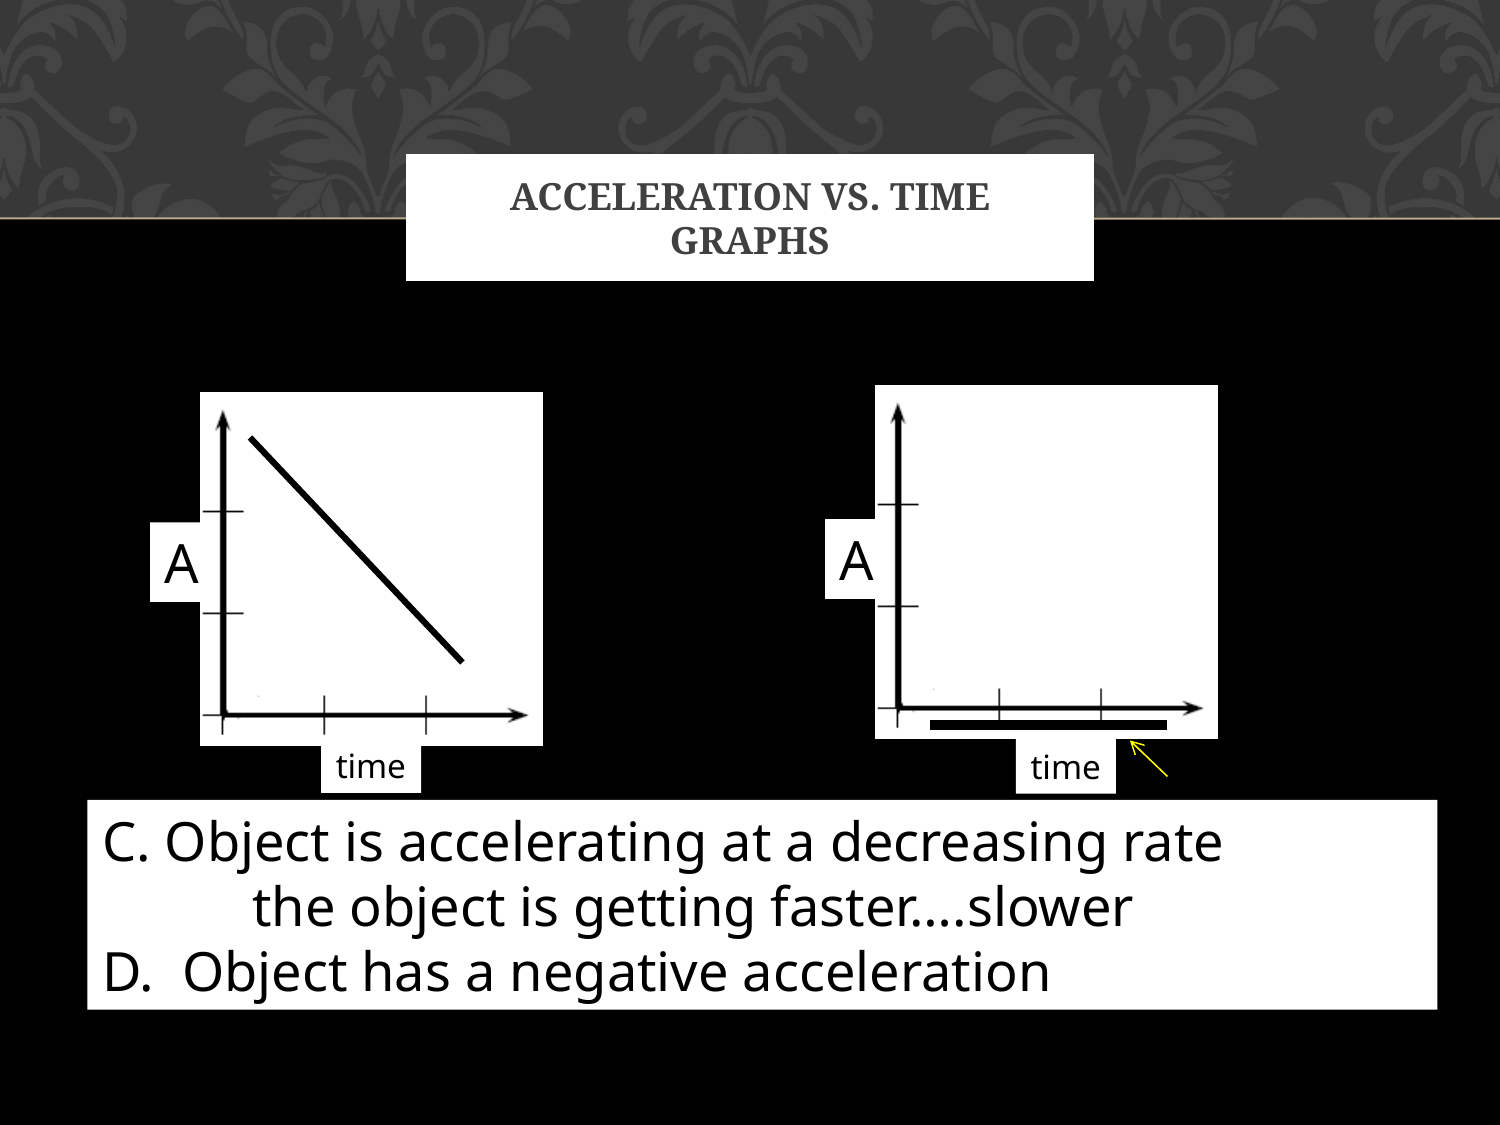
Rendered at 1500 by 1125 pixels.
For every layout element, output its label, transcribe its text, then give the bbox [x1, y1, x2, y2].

text_box A [150, 522, 193, 602]
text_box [1129, 740, 1168, 777]
text_box A [825, 519, 868, 599]
picture [874, 385, 1218, 740]
picture [199, 392, 543, 747]
text_box time [321, 758, 422, 793]
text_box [249, 437, 463, 663]
text_box time [1015, 752, 1116, 794]
title AccelEration Vs. Time Graphs [406, 154, 1094, 281]
text_box C. Object is accelerating at a decreasing rate the object is getting faster….slower D. Object has a negative acceleration [87, 799, 1438, 1010]
